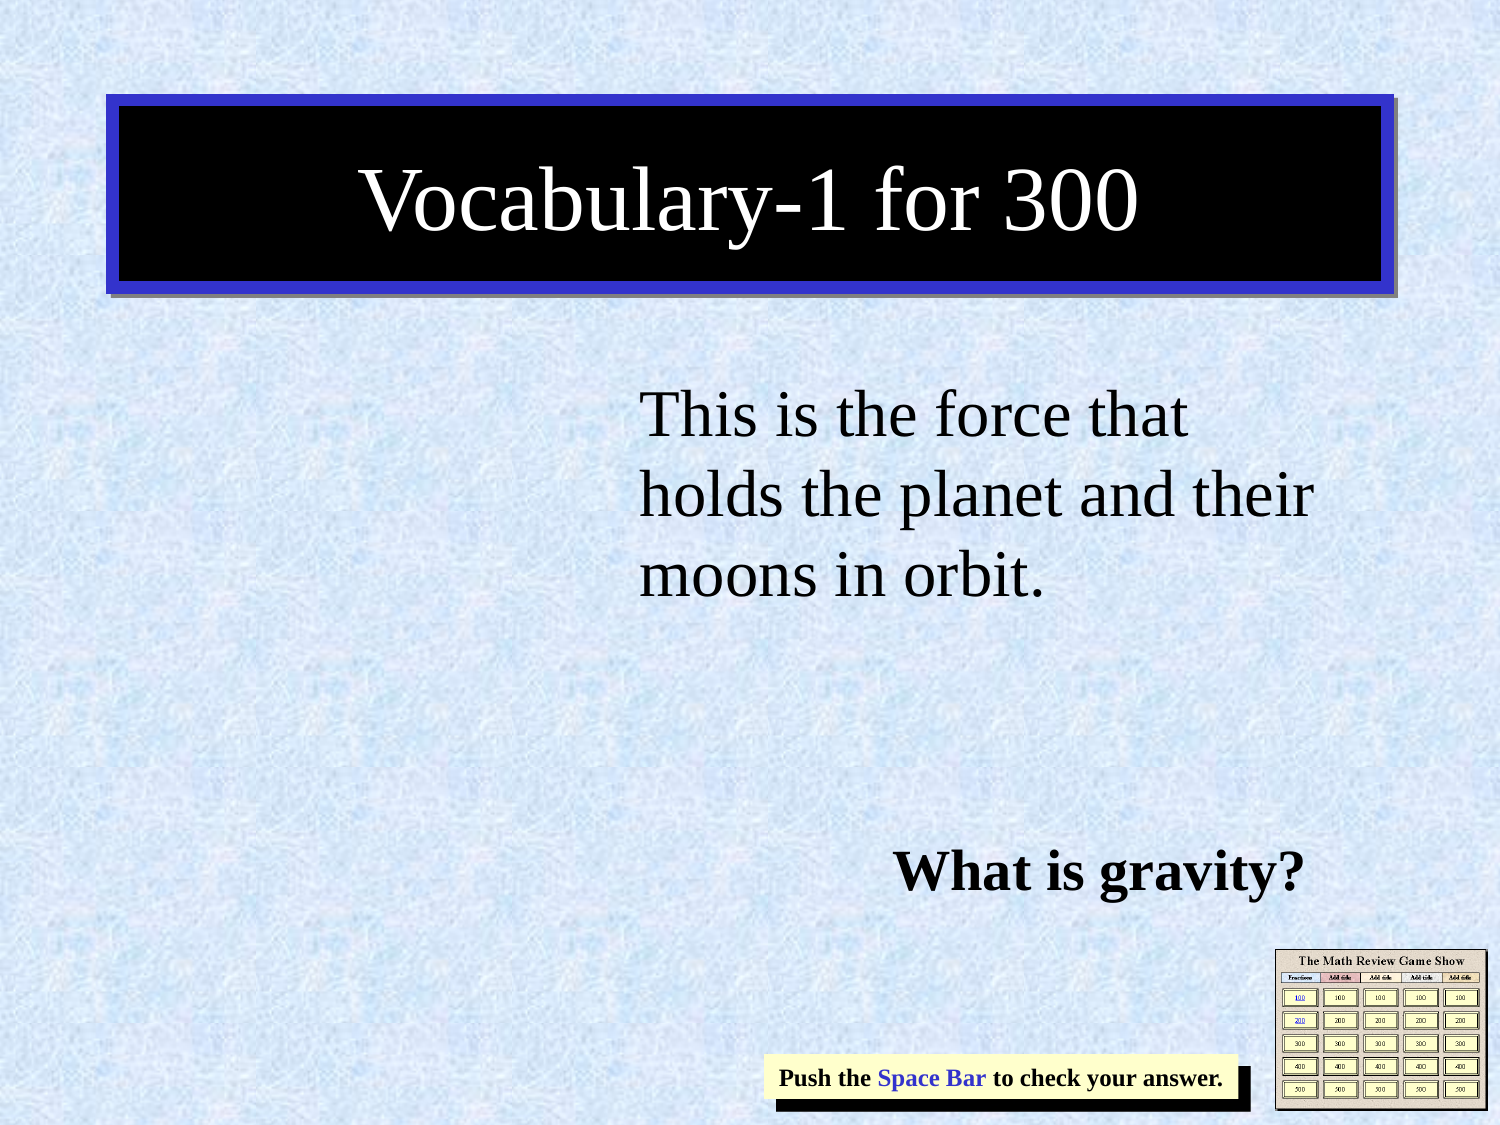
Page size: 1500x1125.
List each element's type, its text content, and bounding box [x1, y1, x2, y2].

list This is the force that holds the planet and their moons in orbit. [624, 362, 1338, 751]
text_box What is gravity? [849, 825, 1350, 910]
picture [0, 0, 1500, 1125]
title Vocabulary-1 for 300 [112, 99, 1388, 288]
text_box Push the Space Bar to check your answer. [764, 1054, 1239, 1099]
